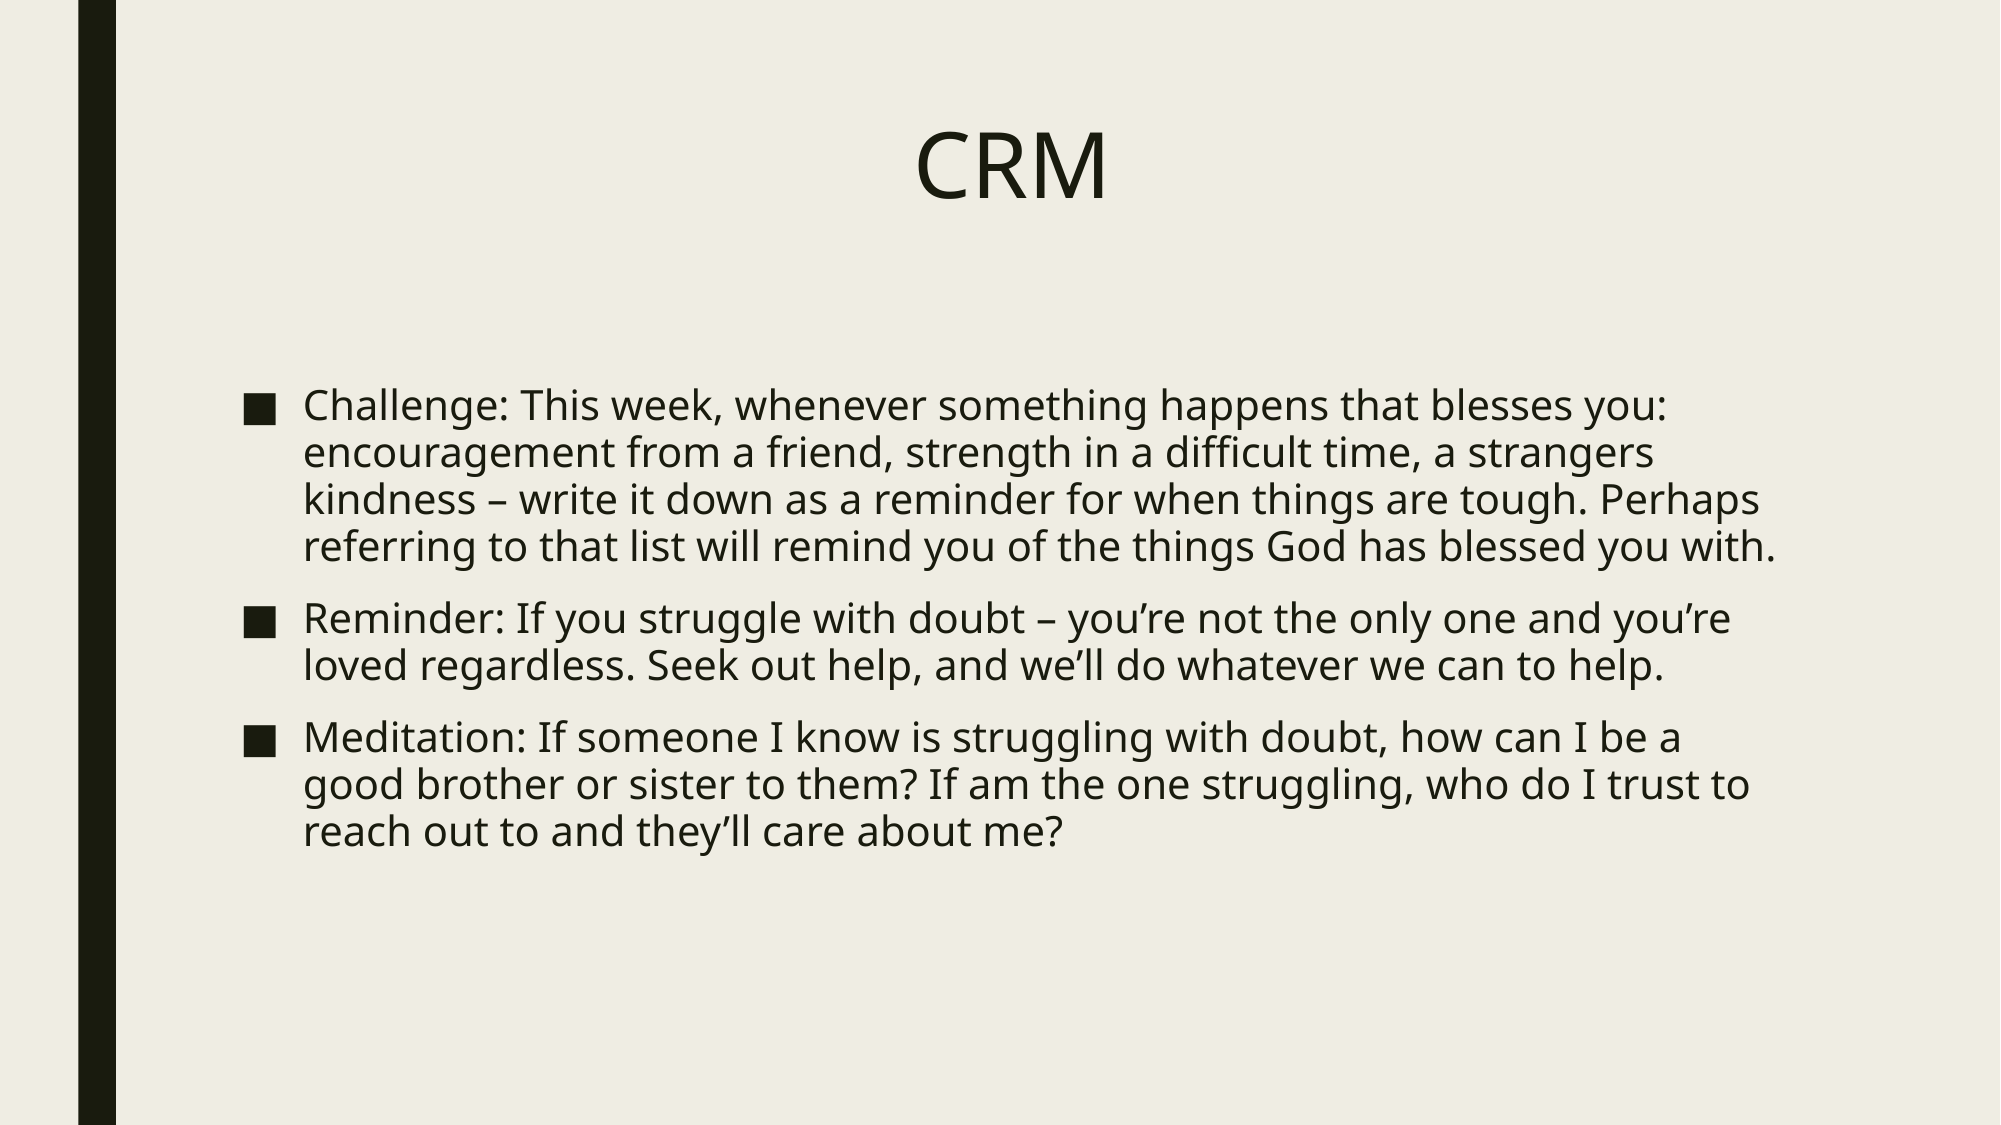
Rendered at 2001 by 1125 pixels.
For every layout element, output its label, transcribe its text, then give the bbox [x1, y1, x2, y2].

list Challenge: This week, whenever something happens that blesses you: encouragement from a friend, strength in a difficult time, a strangers kindness – write it down as a reminder for when things are tough. Perhaps referring to that list will remind you of the things God has blessed you with. Reminder: If you struggle with doubt – you’re not the only one and you’re loved regardless. Seek out help, and we’ll do whatever we can to help. Meditation: If someone I know is struggling with doubt, how can I be a good brother or sister to them? If am the one struggling, who do I trust to reach out to and they’ll care about me? [225, 375, 1800, 963]
title CRM [225, 112, 1800, 357]
